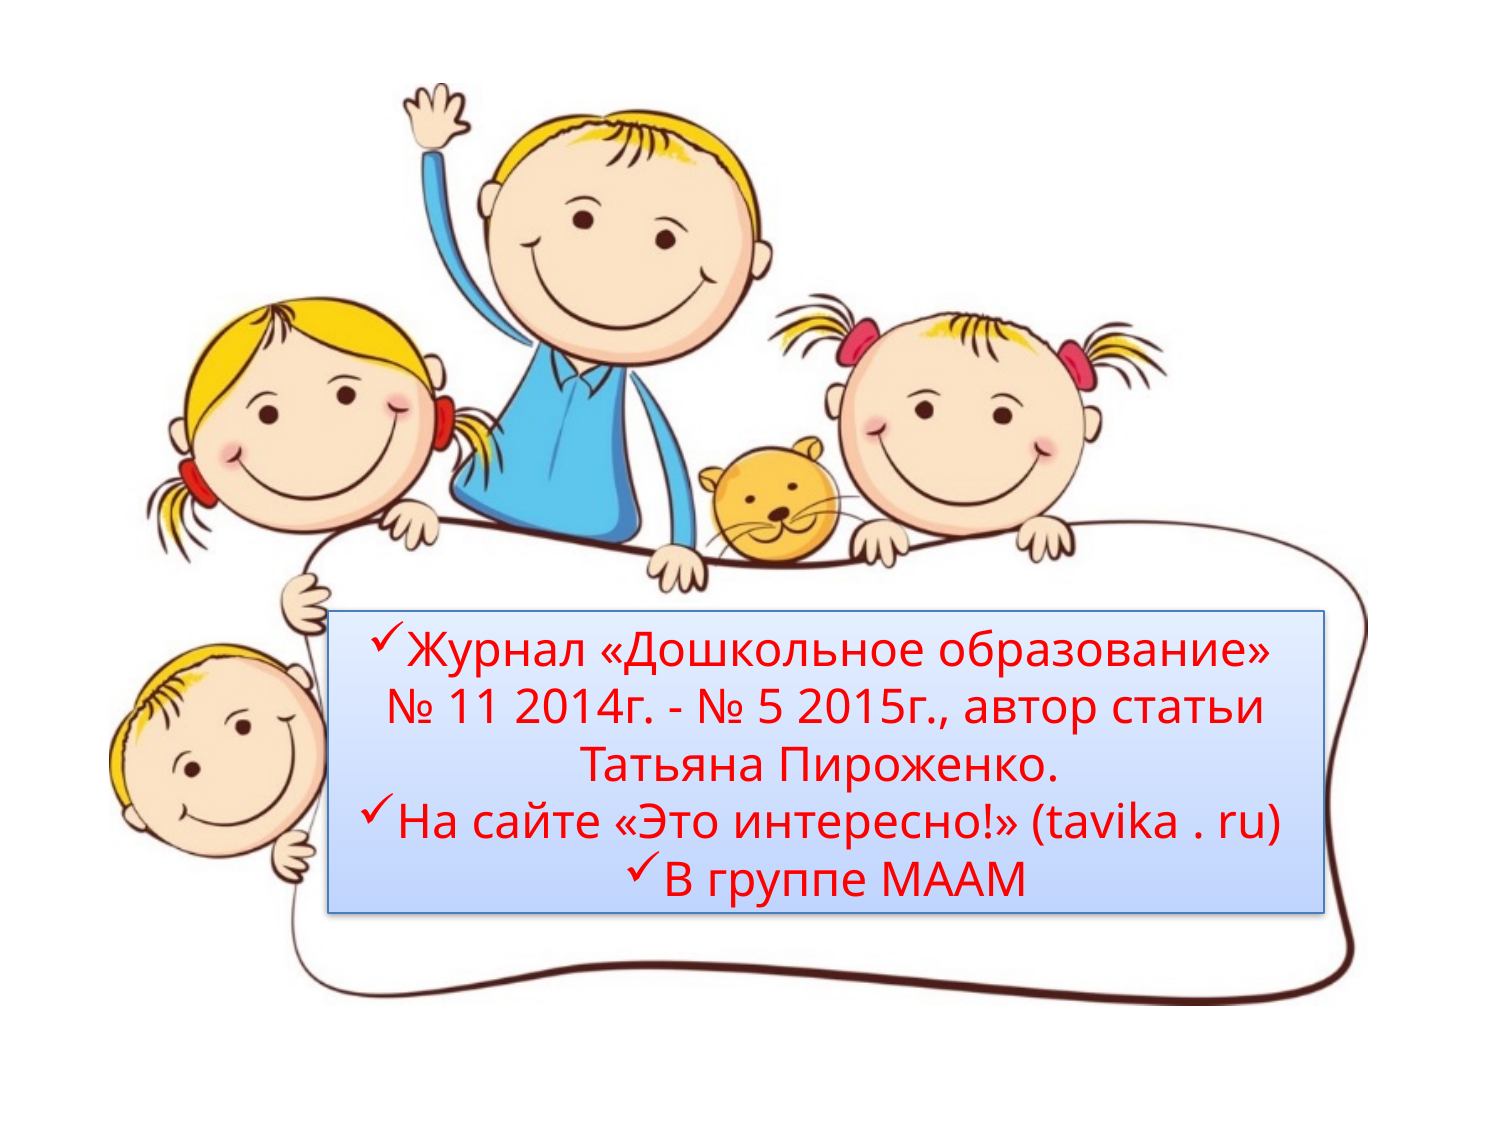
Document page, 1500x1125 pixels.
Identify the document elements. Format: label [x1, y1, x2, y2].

text_box [81, 81, 1500, 1009]
